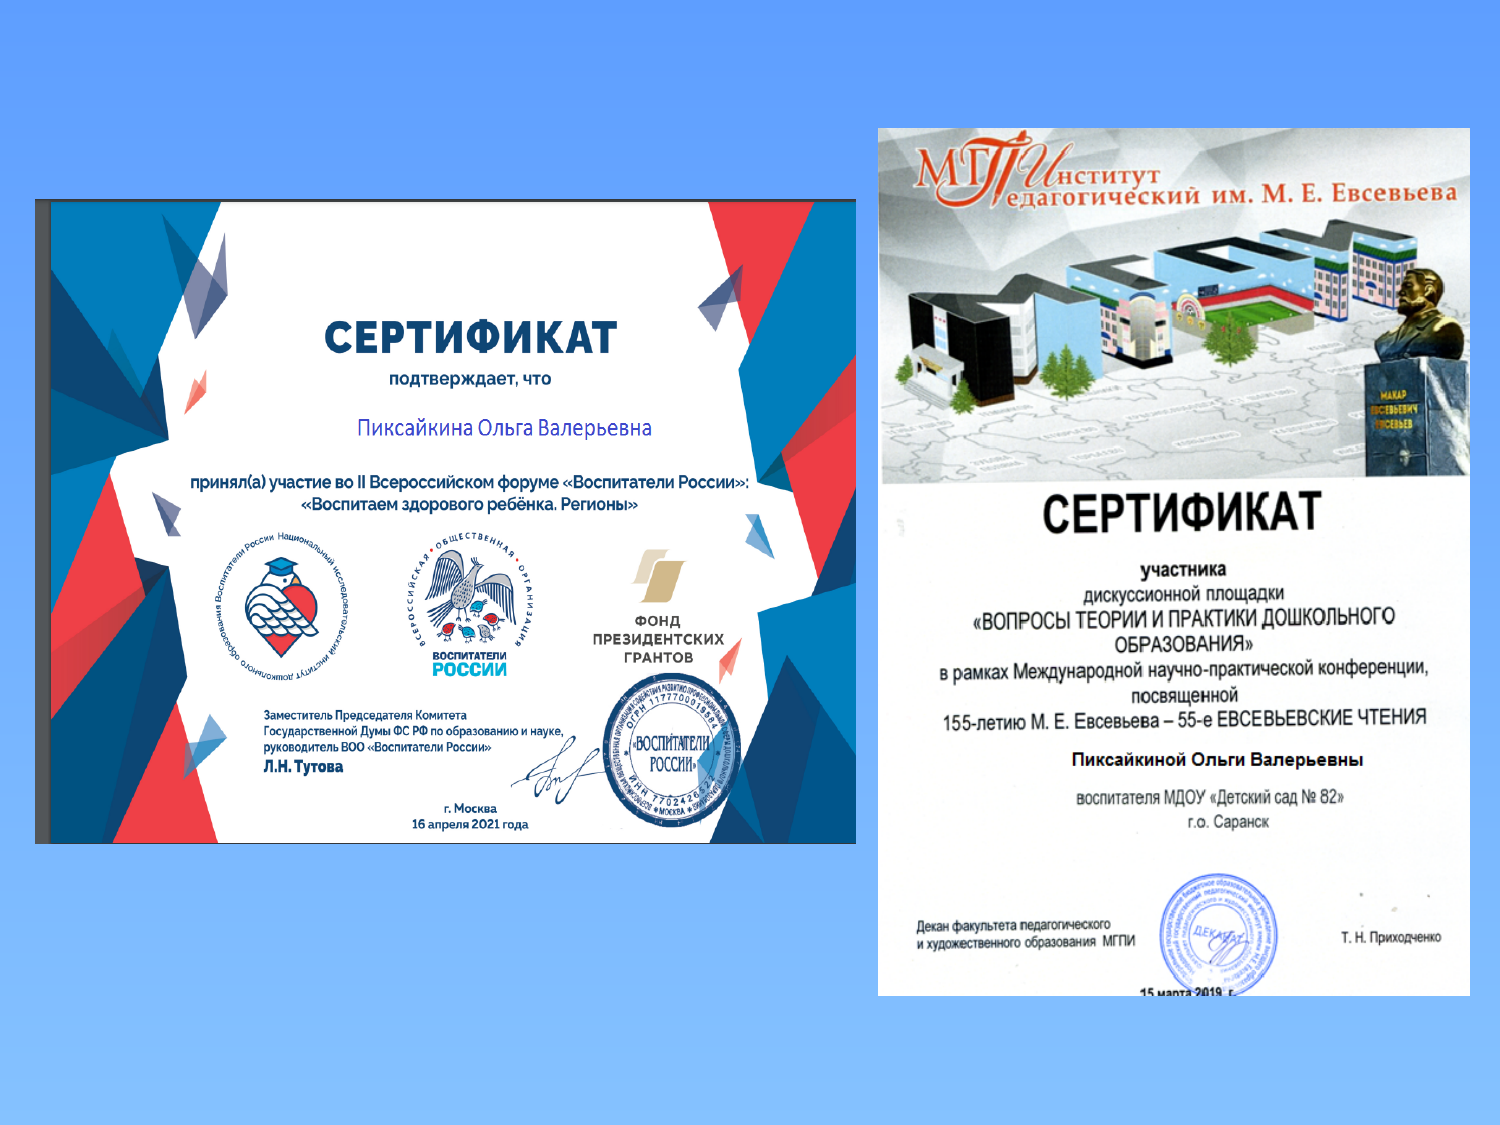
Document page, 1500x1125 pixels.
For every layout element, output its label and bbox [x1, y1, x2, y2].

picture [878, 128, 1470, 997]
picture [34, 198, 856, 844]
